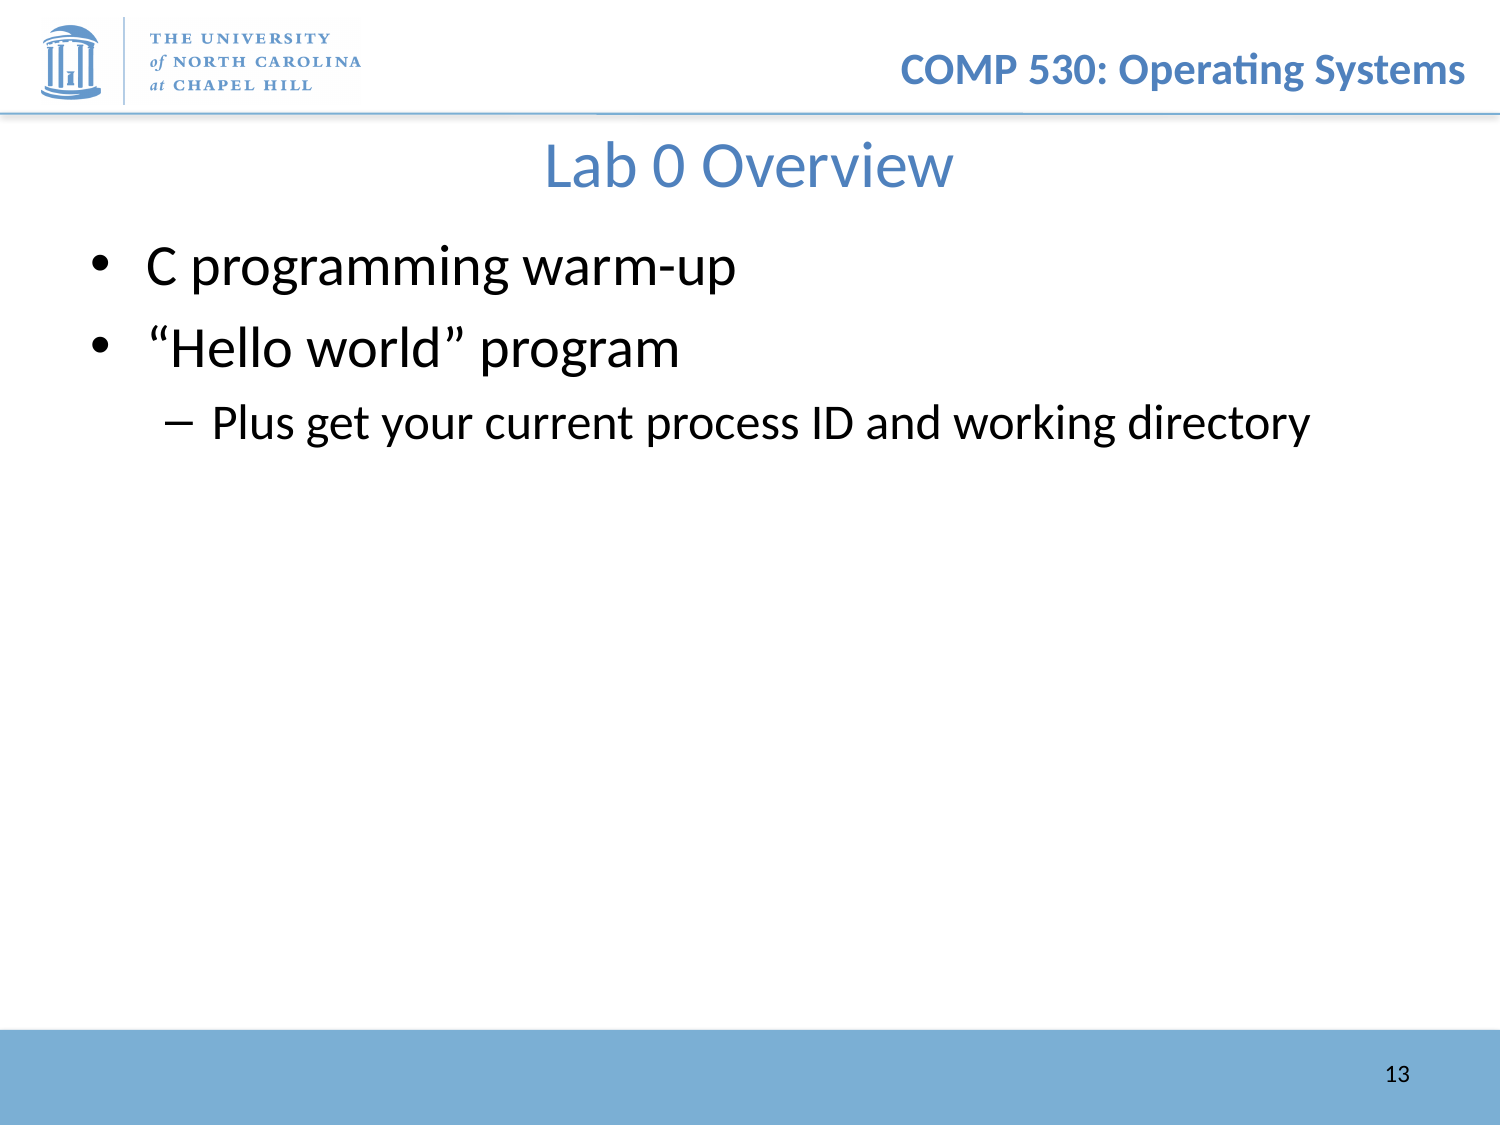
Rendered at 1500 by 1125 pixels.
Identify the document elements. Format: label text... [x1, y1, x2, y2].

list C programming warm-up “Hello world” program Plus get your current process ID and working directory [75, 219, 1425, 1024]
slide_number 13 [1074, 1042, 1425, 1103]
picture [41, 17, 361, 105]
title Lab 0 Overview [0, 113, 1500, 209]
